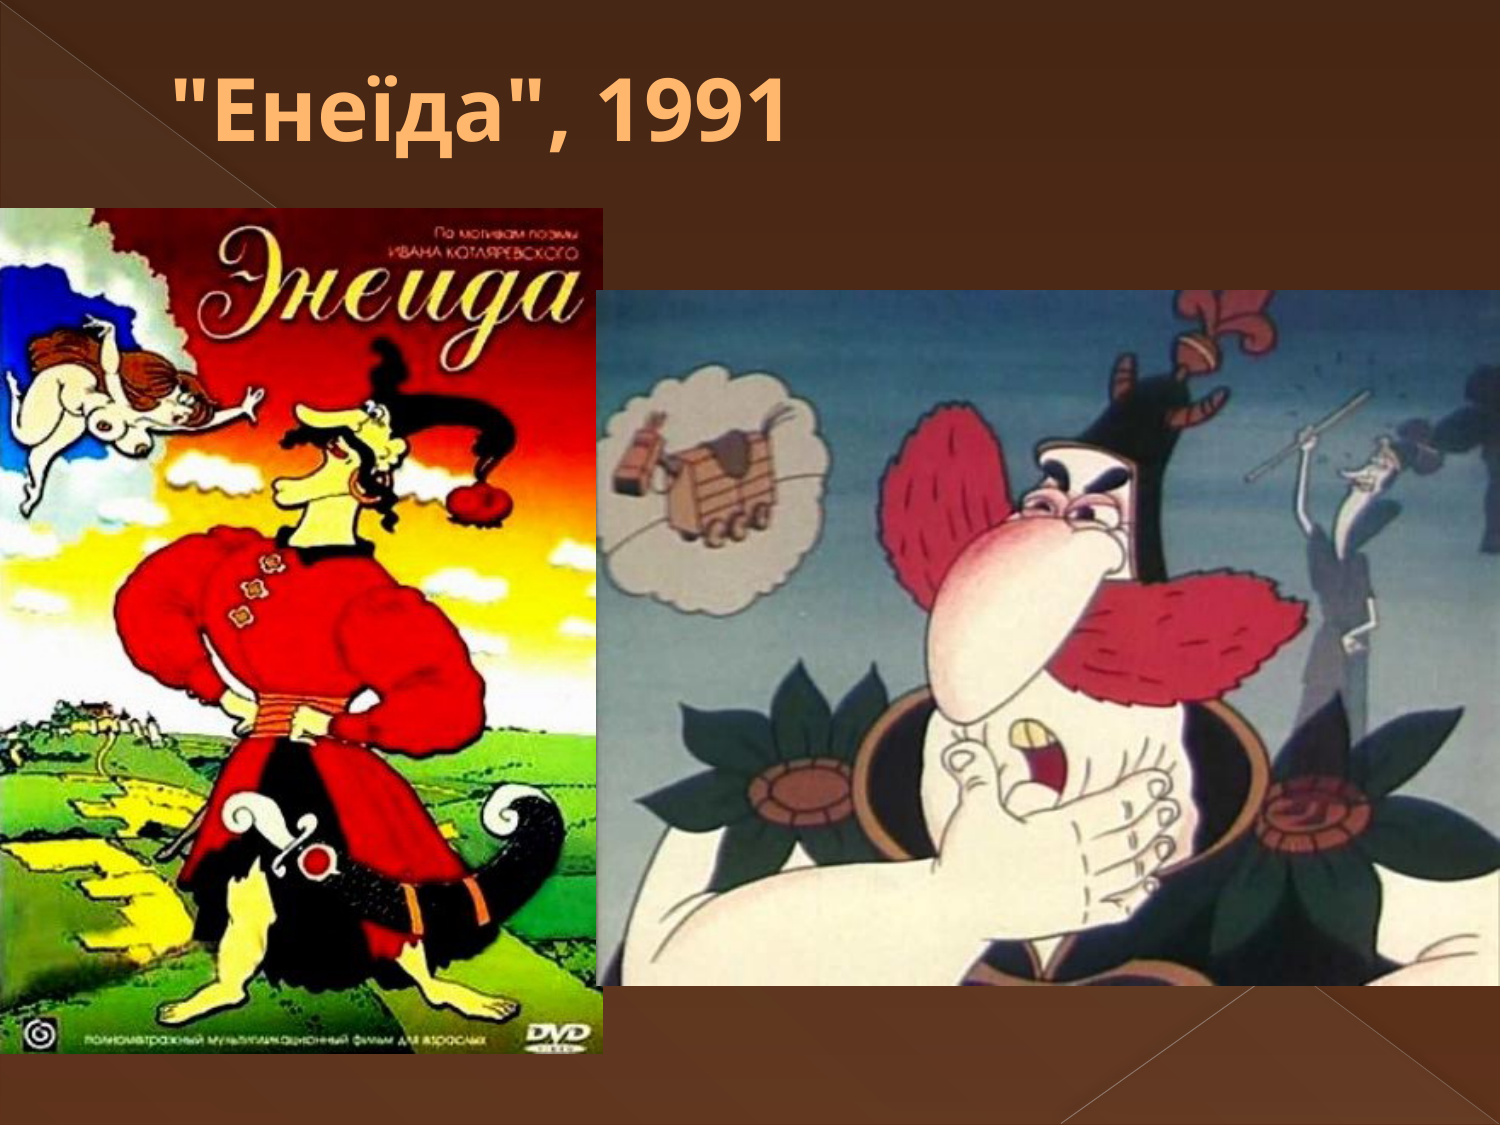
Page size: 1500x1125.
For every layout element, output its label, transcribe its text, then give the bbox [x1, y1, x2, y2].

title "Енеїда", 1991 [75, 43, 1425, 274]
picture [0, 207, 1500, 1055]
